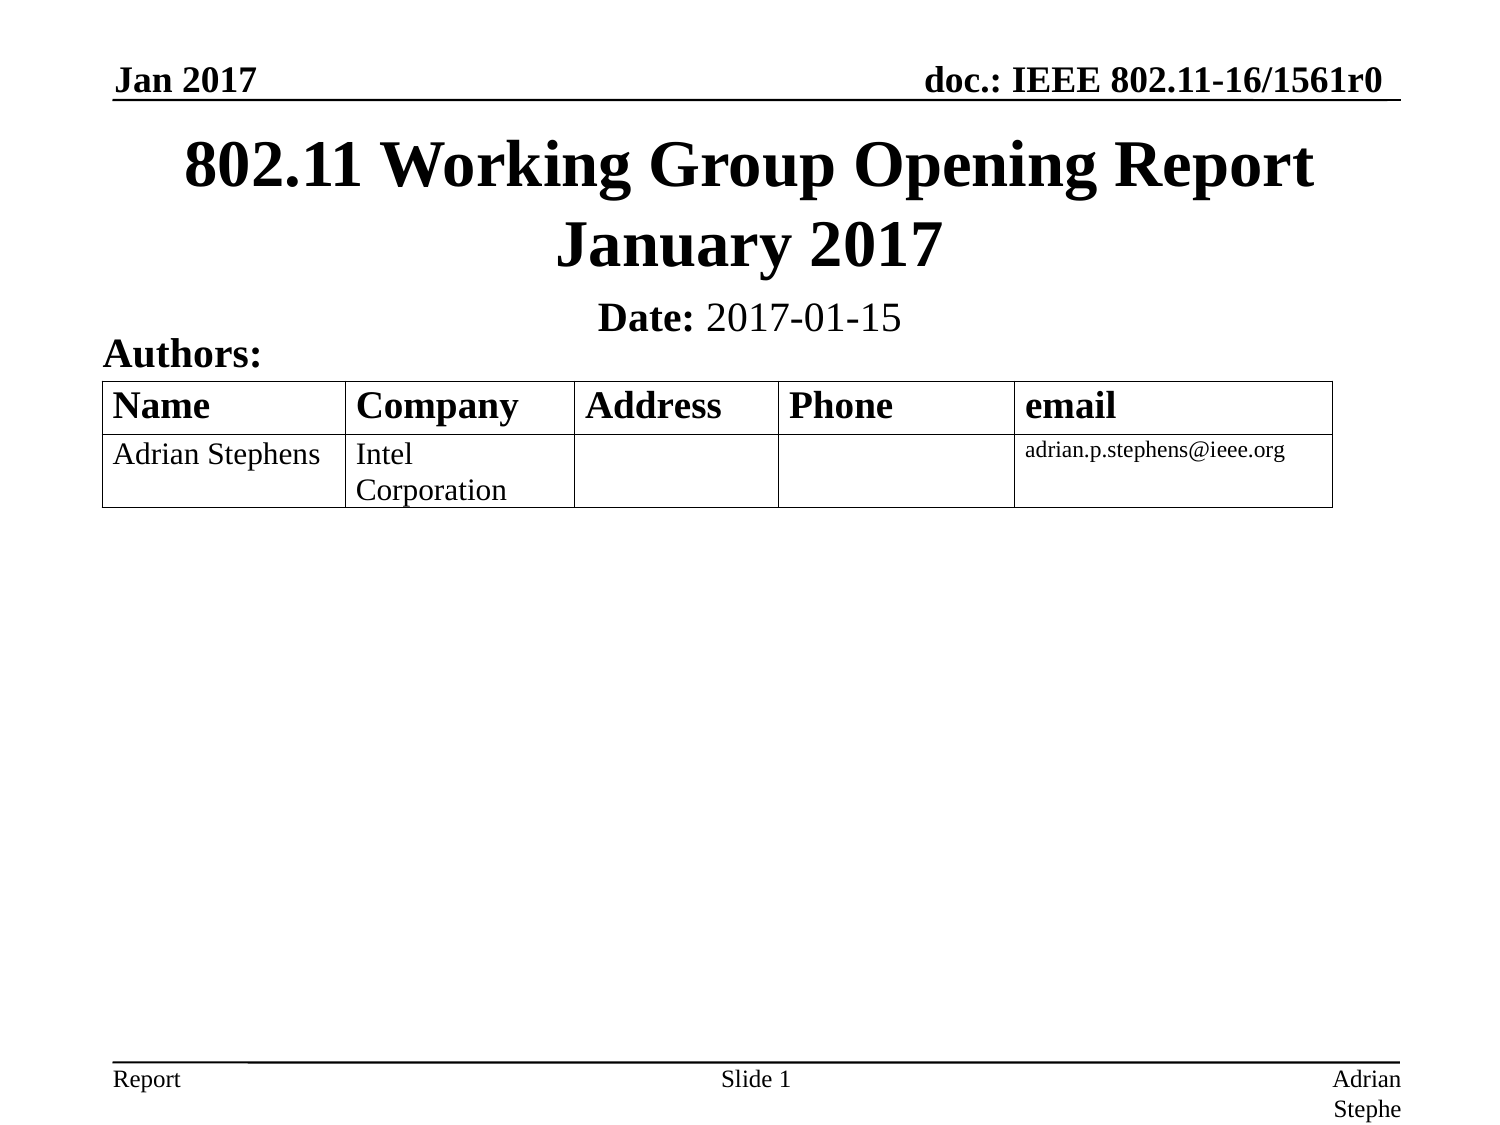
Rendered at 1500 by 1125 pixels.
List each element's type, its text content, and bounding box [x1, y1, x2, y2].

slide_number Slide 1 [712, 1061, 800, 1093]
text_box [87, 380, 1363, 810]
title 802.11 Working Group Opening Report January 2017 [112, 112, 1388, 287]
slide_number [114, 54, 272, 101]
list Date: 2017-01-15 [112, 287, 1388, 350]
footer Adrian Stephens, Intel Corporation [1324, 1061, 1402, 1093]
text_box Authors: [87, 318, 325, 380]
